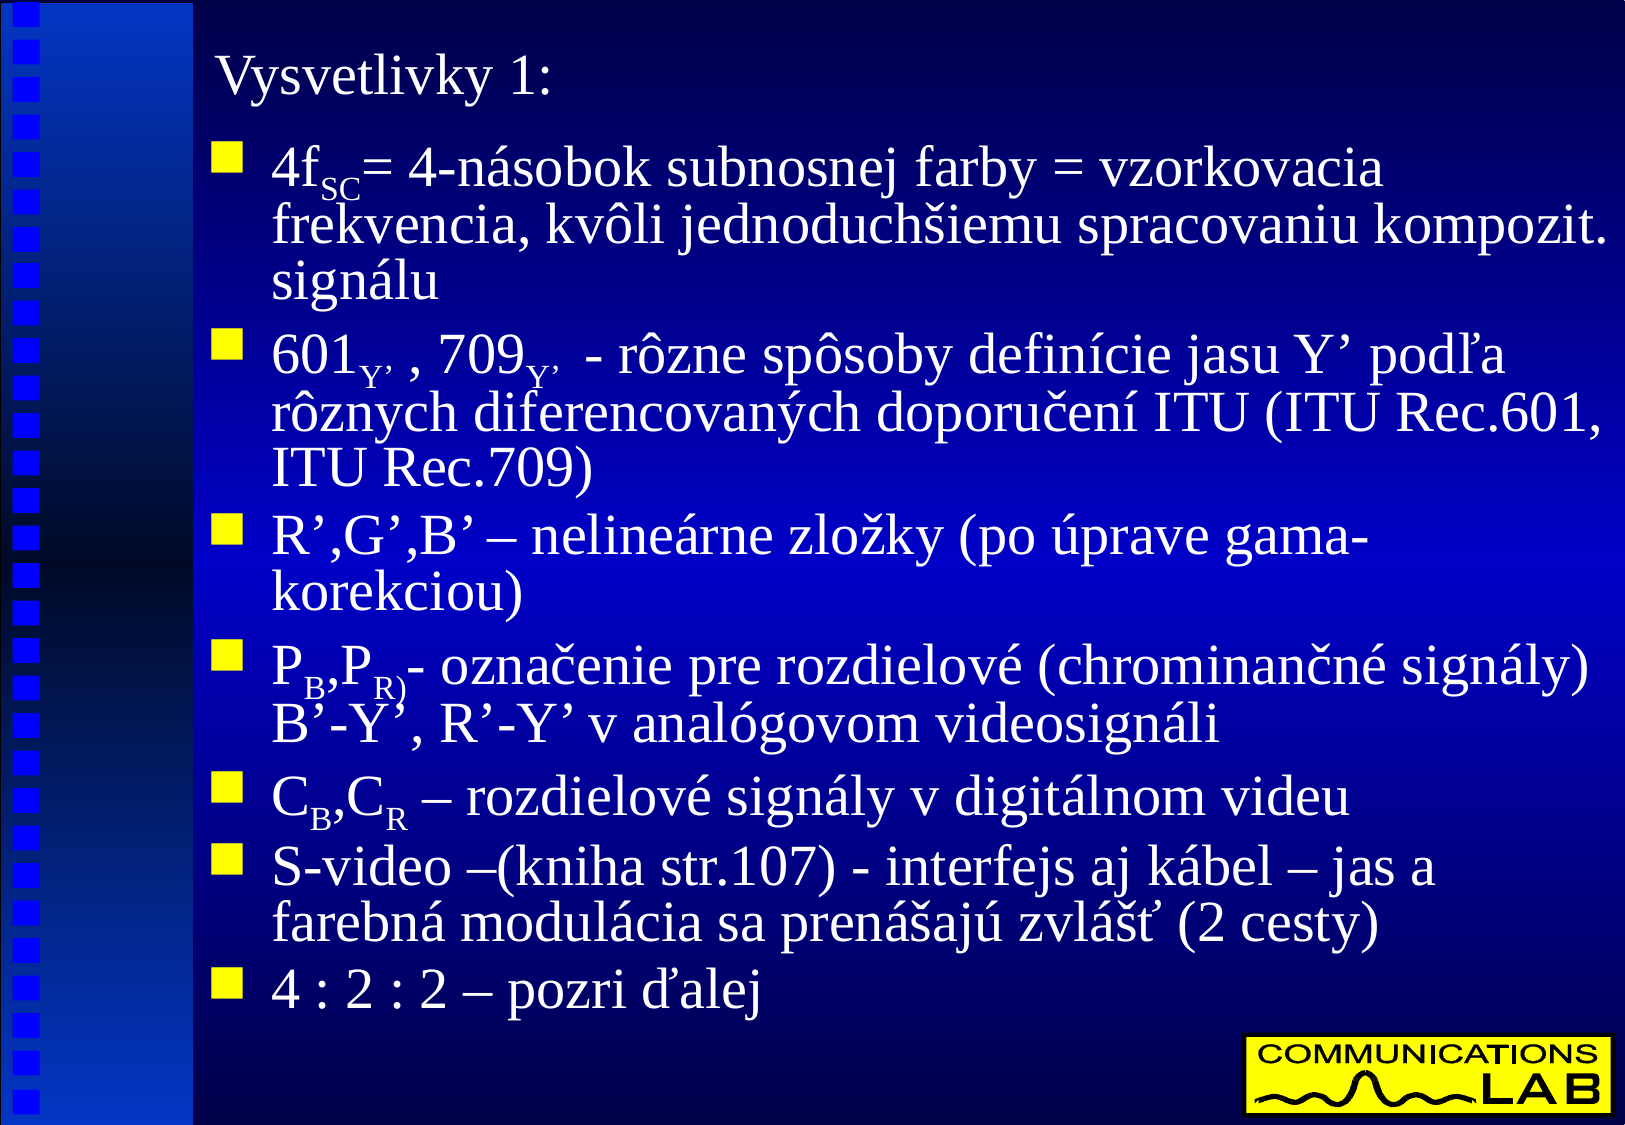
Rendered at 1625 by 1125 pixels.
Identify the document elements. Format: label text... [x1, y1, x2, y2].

list Vysvetlivky 1: 4fSC= 4-násobok subnosnej farby = vzorkovacia frekvencia, kvôli jednoduchšiemu spracovaniu kompozit. signálu 601Y’ , 709Y’ - rôzne spôsoby definície jasu Y’ podľa rôznych diferencovaných doporučení ITU (ITU Rec.601, ITU Rec.709) R’,G’,B’ – nelineárne zložky (po úprave gama-korekciou) PB,PR)- označenie pre rozdielové (chrominančné signály) B’-Y’, R’-Y’ v analógovom videosignáli CB,CR – rozdielové signály v digitálnom videu S-video –(kniha str.107) - interfejs aj kábel – jas a farebná modulácia sa prenášajú zvlášť (2 cesty) 4 : 2 : 2 – pozri ďalej [200, 42, 1625, 1024]
